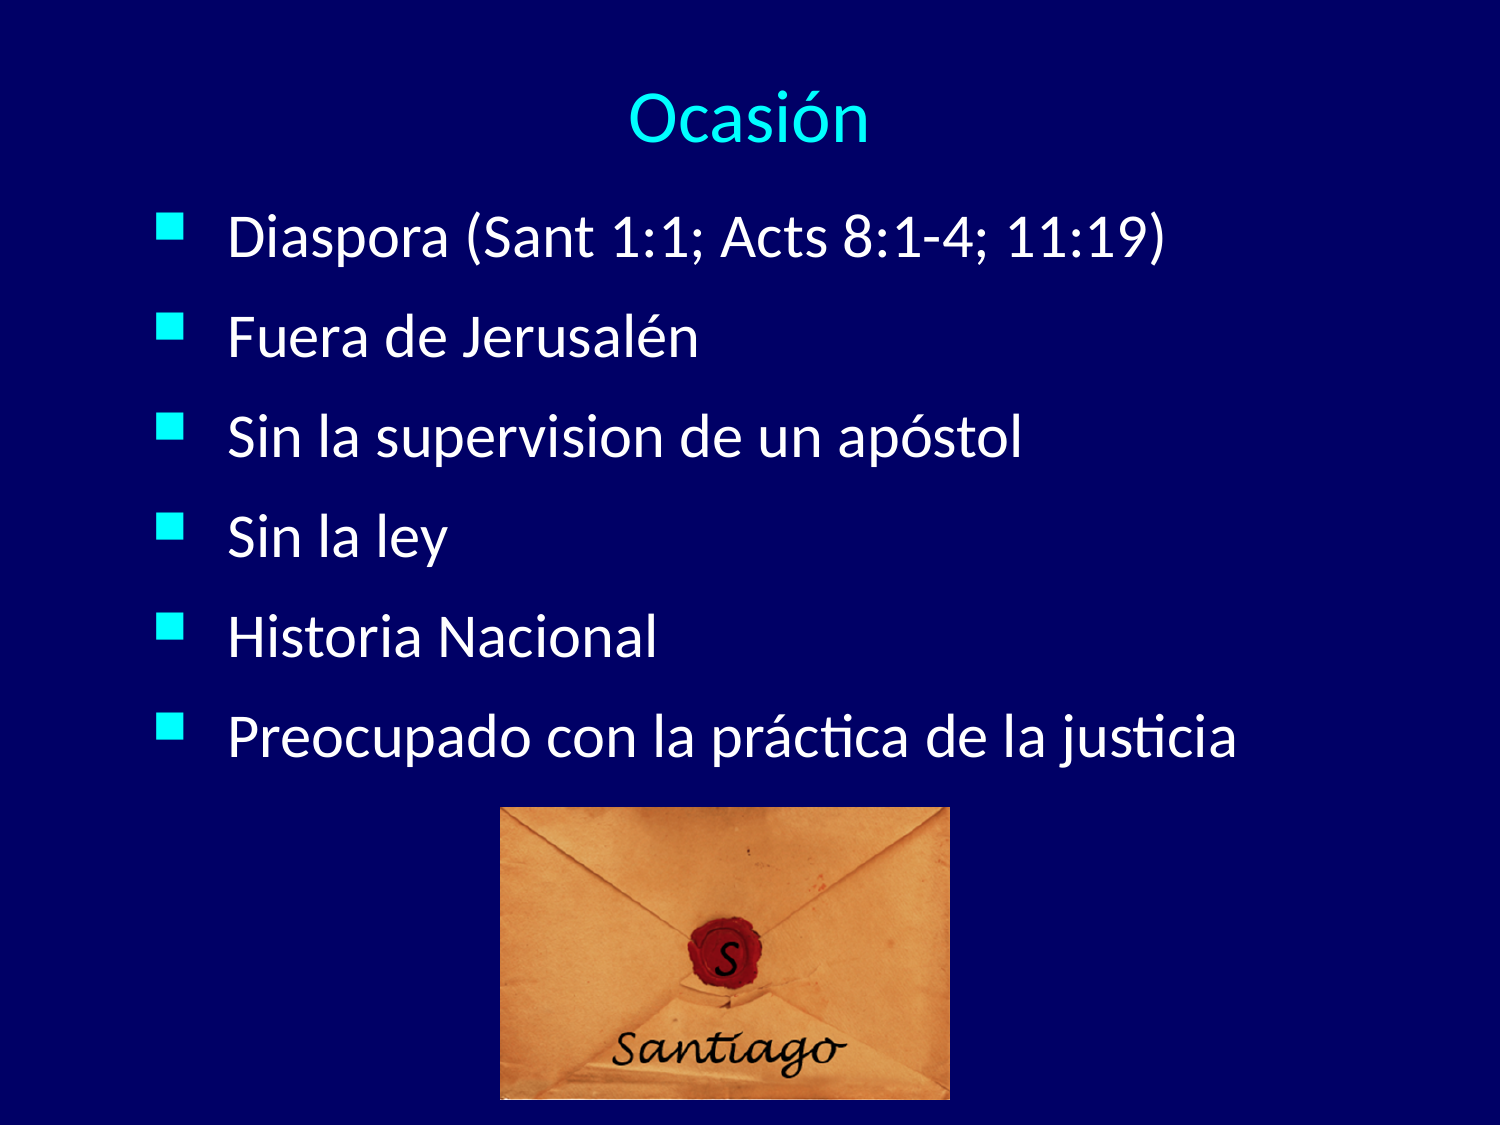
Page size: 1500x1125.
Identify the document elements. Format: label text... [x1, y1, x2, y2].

title Ocasión [268, 37, 1232, 187]
list Diaspora (Sant 1:1; Acts 8:1-4; 11:19) Fuera de Jerusalén Sin la supervision de un apóstol Sin la ley Historia Nacional Preocupado con la práctica de la justicia [137, 187, 1363, 813]
picture [500, 807, 951, 1100]
